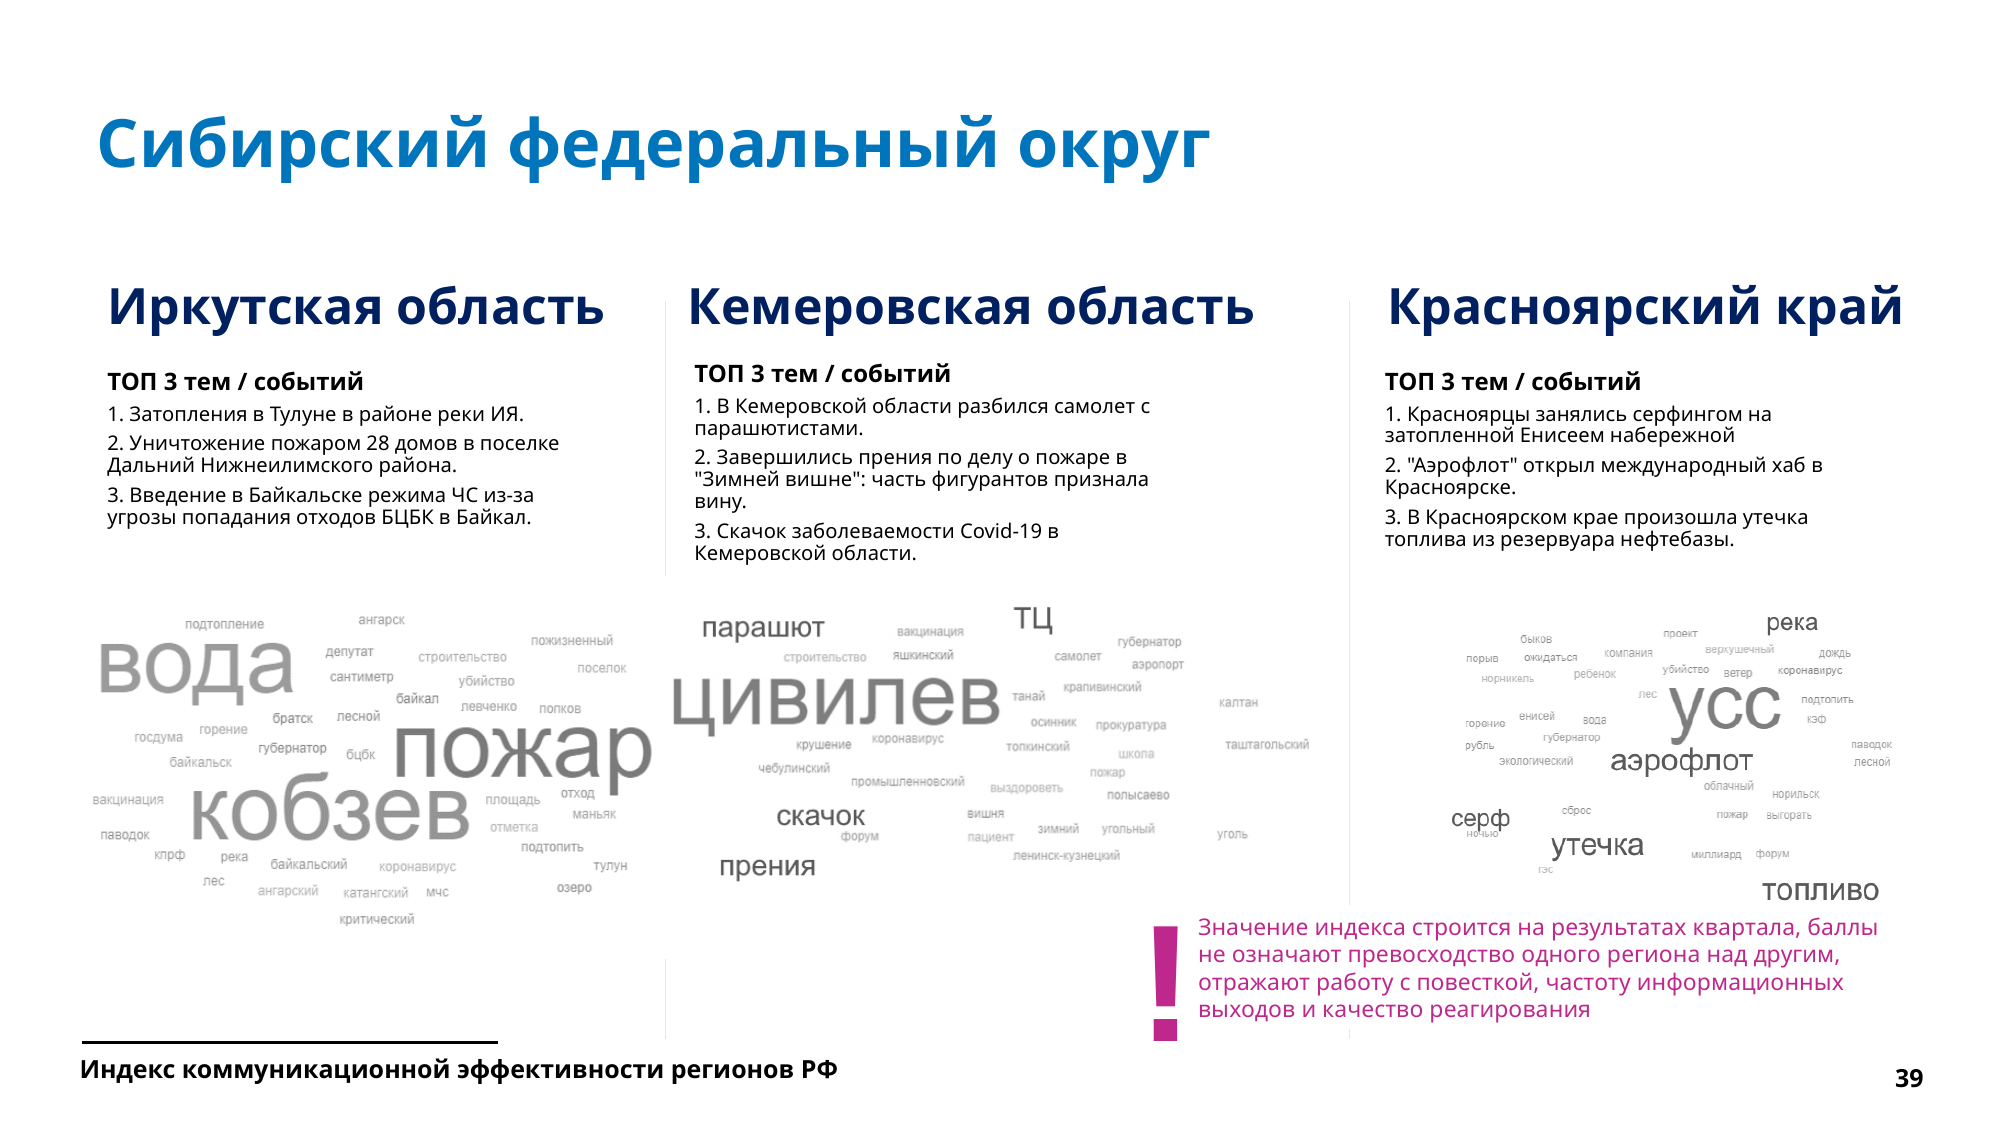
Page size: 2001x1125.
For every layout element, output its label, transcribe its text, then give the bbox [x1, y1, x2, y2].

text_box ТОП 3 тем / событий 1. Затопления в Тулуне в районе реки ИЯ. 2. Уничтожение пожаром 28 домов в поселке Дальний Нижнеилимского района. 3. Введение в Байкальске режима ЧС из-за угрозы попадания отходов БЦБК в Байкал. [92, 362, 607, 536]
slide_number 39 [1862, 1049, 1939, 1110]
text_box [1123, 867, 1929, 1085]
title Сибирский федеральный округ [81, 60, 1863, 232]
footer Индекс коммуникационной эффективности регионов РФ [79, 1049, 1833, 1110]
picture [1423, 592, 1918, 912]
text_box Кемеровская область [673, 274, 1316, 343]
text_box ТОП 3 тем / событий 1. Красноярцы занялись серфингом на затопленной Енисеем набережной 2. "Аэрофлот" открыл международный хаб в Красноярске. 3. В Красноярском крае произошла утечка топлива из резервуара нефтебазы. [1370, 362, 1874, 558]
text_box Красноярский край [1372, 274, 2000, 343]
text_box ТОП 3 тем / событий 1. В Кемеровской области разбился самолет с парашютистами. 2. Завершились прения по делу о пожаре в "Зимней вишне": часть фигурантов признала вину. 3. Скачок заболеваемости Covid-19 в Кемеровской области. [679, 354, 1189, 566]
picture [86, 576, 666, 959]
text_box Иркутская область [92, 273, 735, 343]
picture [670, 566, 1316, 907]
